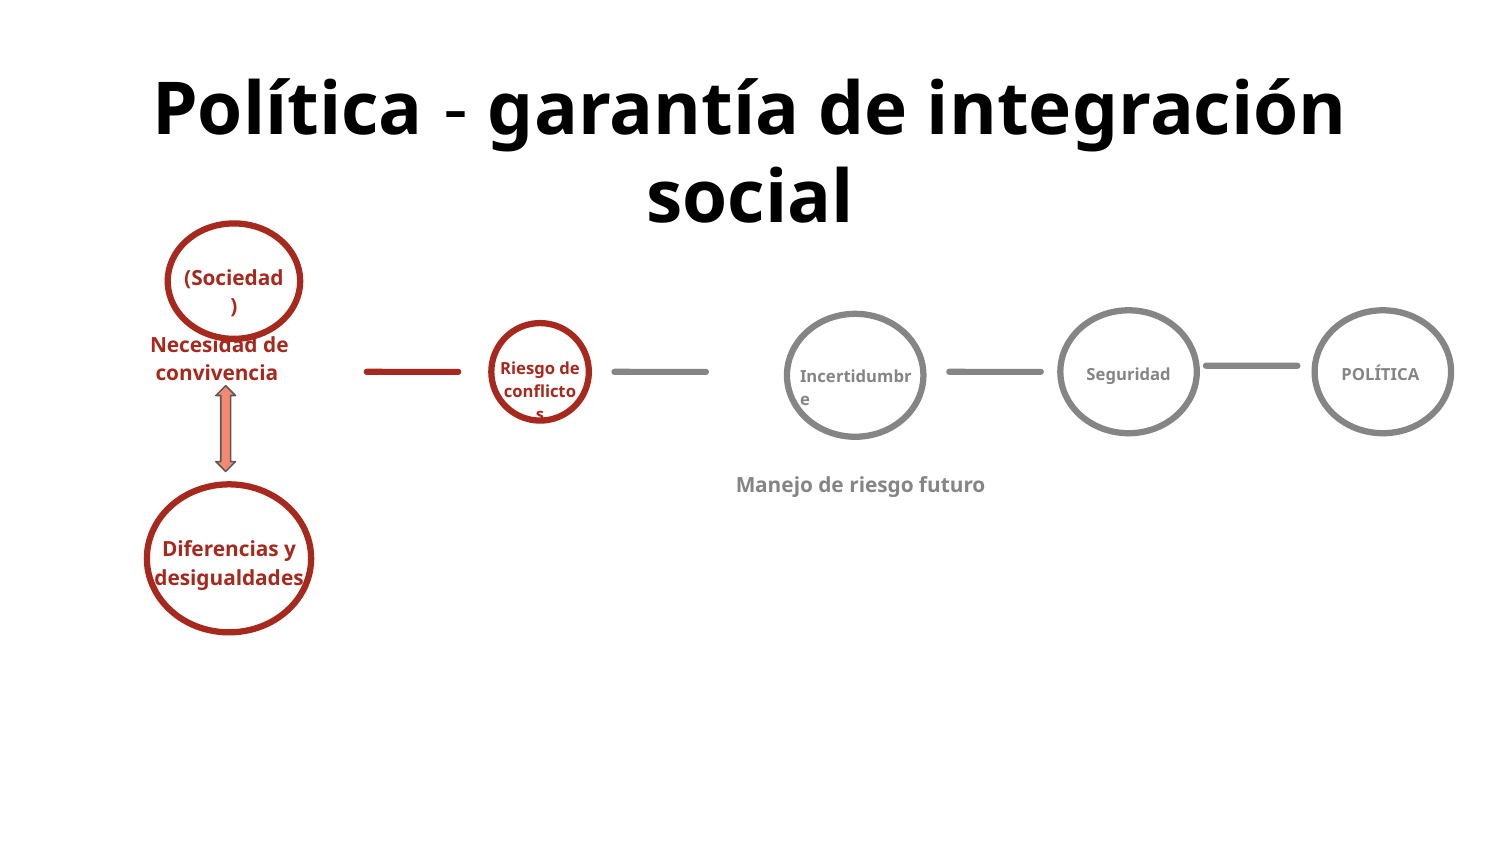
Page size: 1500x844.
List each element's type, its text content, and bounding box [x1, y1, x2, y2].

text_box [1067, 310, 1190, 345]
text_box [80, 484, 387, 719]
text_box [484, 322, 596, 421]
text_box [215, 410, 236, 472]
text_box [365, 368, 462, 375]
title Política - garantía de integración social [51, 79, 1449, 218]
text_box [1274, 362, 1301, 369]
text_box POLÍTICA [1306, 345, 1455, 399]
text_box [79, 223, 360, 401]
text_box [1321, 399, 1445, 434]
text_box [1321, 310, 1445, 345]
text_box [611, 368, 709, 375]
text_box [720, 313, 1001, 512]
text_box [988, 347, 1269, 510]
